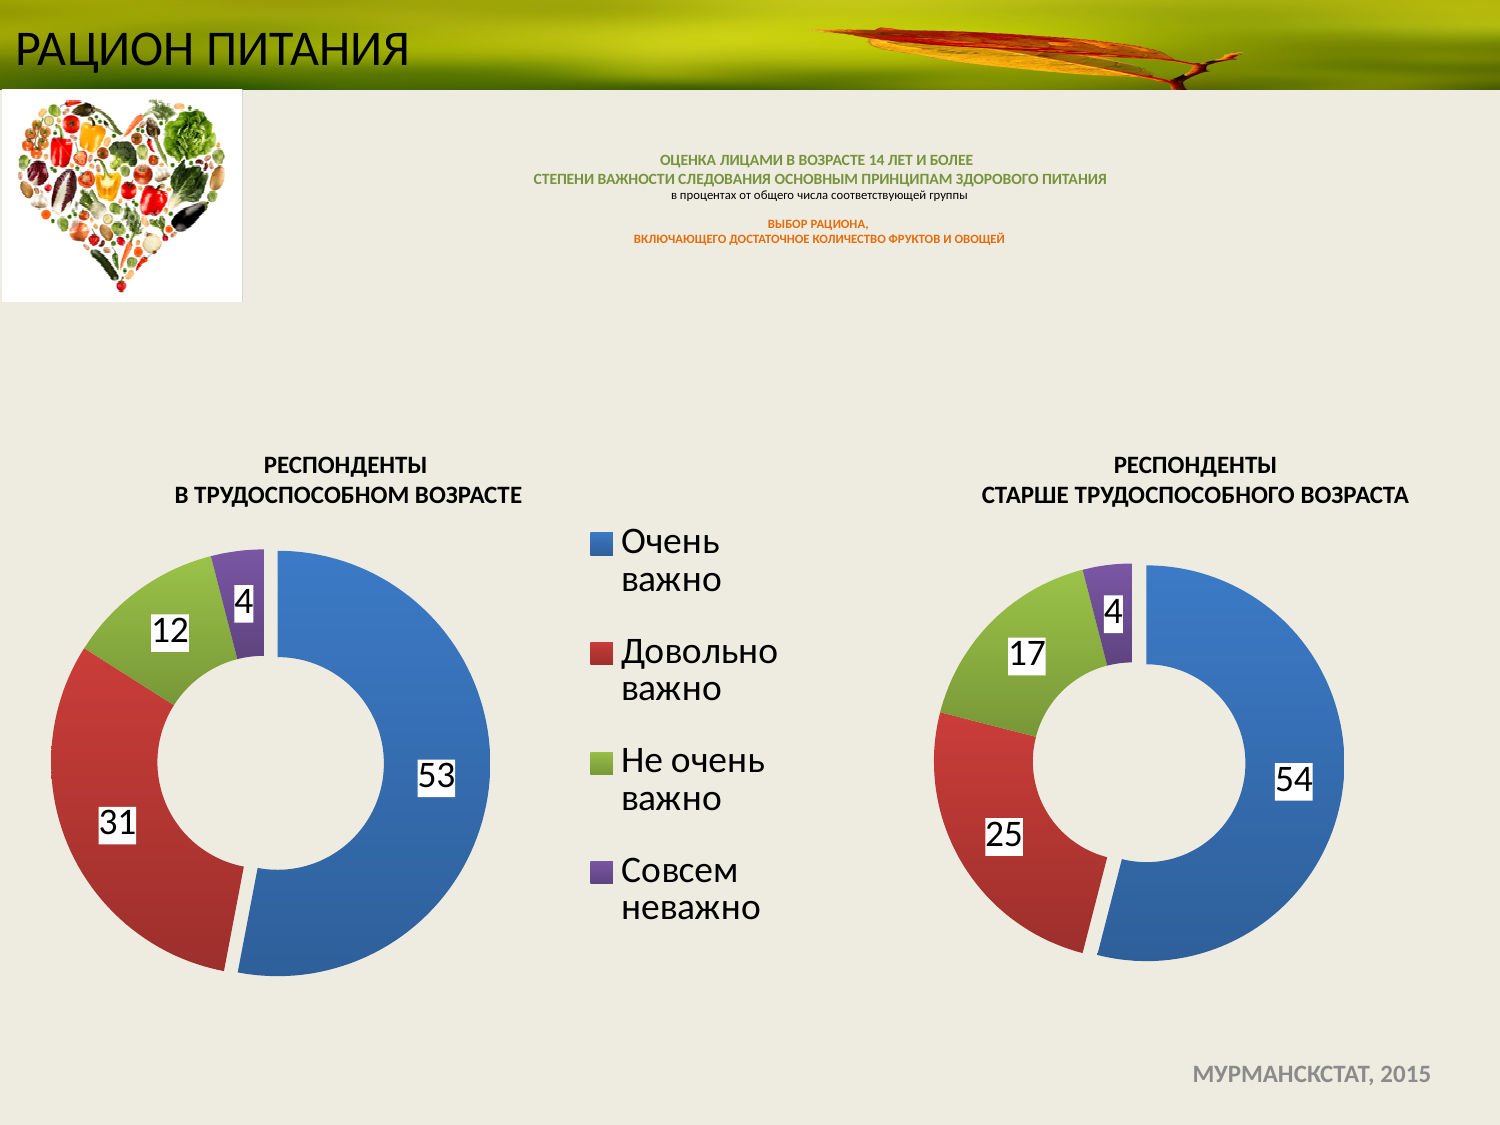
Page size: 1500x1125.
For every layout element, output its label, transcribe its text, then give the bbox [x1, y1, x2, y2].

list РЕСПОНДЕНТЫ В ТРУДОСПОСОБНОМ ВОЗРАСТЕ [76, 432, 621, 478]
text_box РАЦИОН ПИТАНИЯ [0, 0, 1500, 90]
title ОЦЕНКА ЛИЦАМИ В ВОЗРАСТЕ 14 ЛЕТ И БОЛЕЕ СТЕПЕНИ ВАЖНОСТИ СЛЕДОВАНИЯ ОСНОВНЫМ ПРИНЦИПАМ ЗДОРОВОГО ПИТАНИЯ в процентах от общего числа соответствующей группы ВЫБОР РАЦИОНА, ВКЛЮЧАЮЩЕГО ДОСТАТОЧНОЕ КОЛИЧЕСТВО ФРУКТОВ И ОВОЩЕЙ [244, 90, 1425, 256]
list РЕСПОНДЕНТЫ СТАРШЕ ТРУДОСПОСОБНОГО ВОЗРАСТА [903, 432, 1483, 551]
footer МУРМАНСКСТАТ, 2015 [1033, 1042, 1447, 1103]
chart [0, 444, 1436, 1081]
picture [1, 89, 243, 304]
